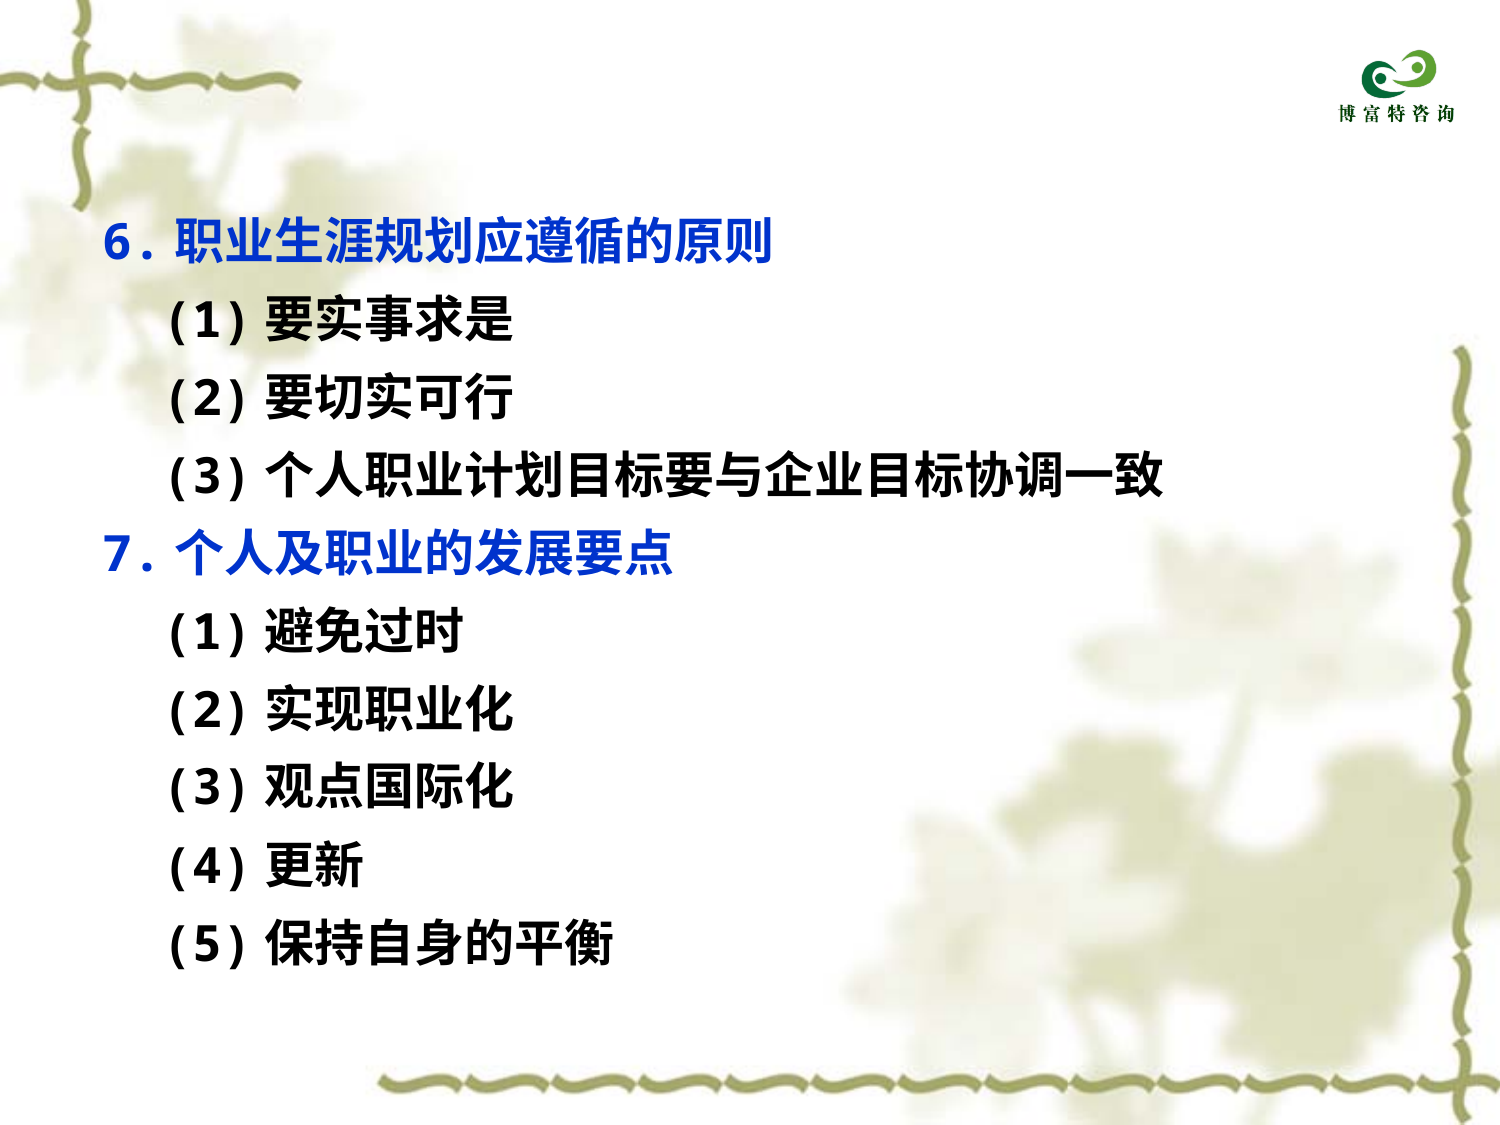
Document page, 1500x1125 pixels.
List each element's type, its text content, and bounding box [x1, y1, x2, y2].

picture [0, 0, 1500, 1125]
text_box 6.职业生涯规划应遵循的原则 (1)要实事求是 (2)要切实可行 (3)个人职业计划目标要与企业目标协调一致 7.个人及职业的发展要点 (1)避免过时 (2)实现职业化 (3)观点国际化 (4)更新 (5)保持自身的平衡 [87, 162, 1450, 1000]
